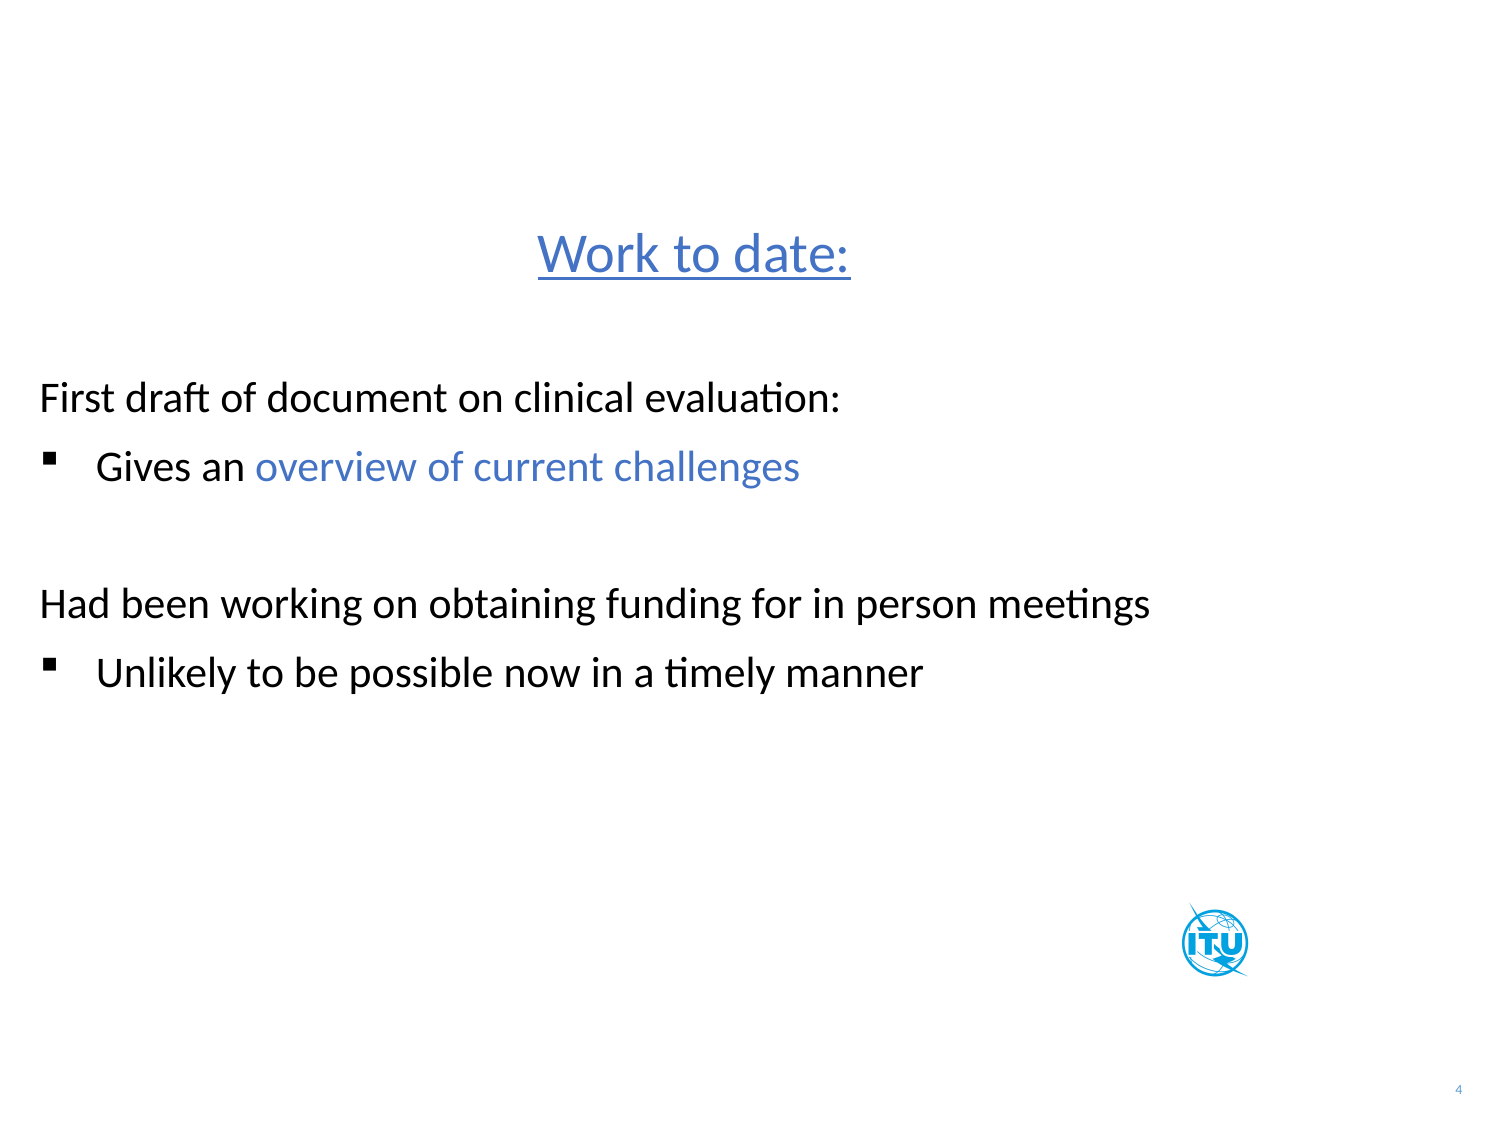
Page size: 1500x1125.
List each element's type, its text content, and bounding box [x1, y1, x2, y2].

picture [1177, 901, 1252, 980]
text_box Work to date: First draft of document on clinical evaluation: Gives an overview of current challenges Had been working on obtaining funding for in person meetings Unlikely to be possible now in a timely manner [24, 204, 1364, 773]
